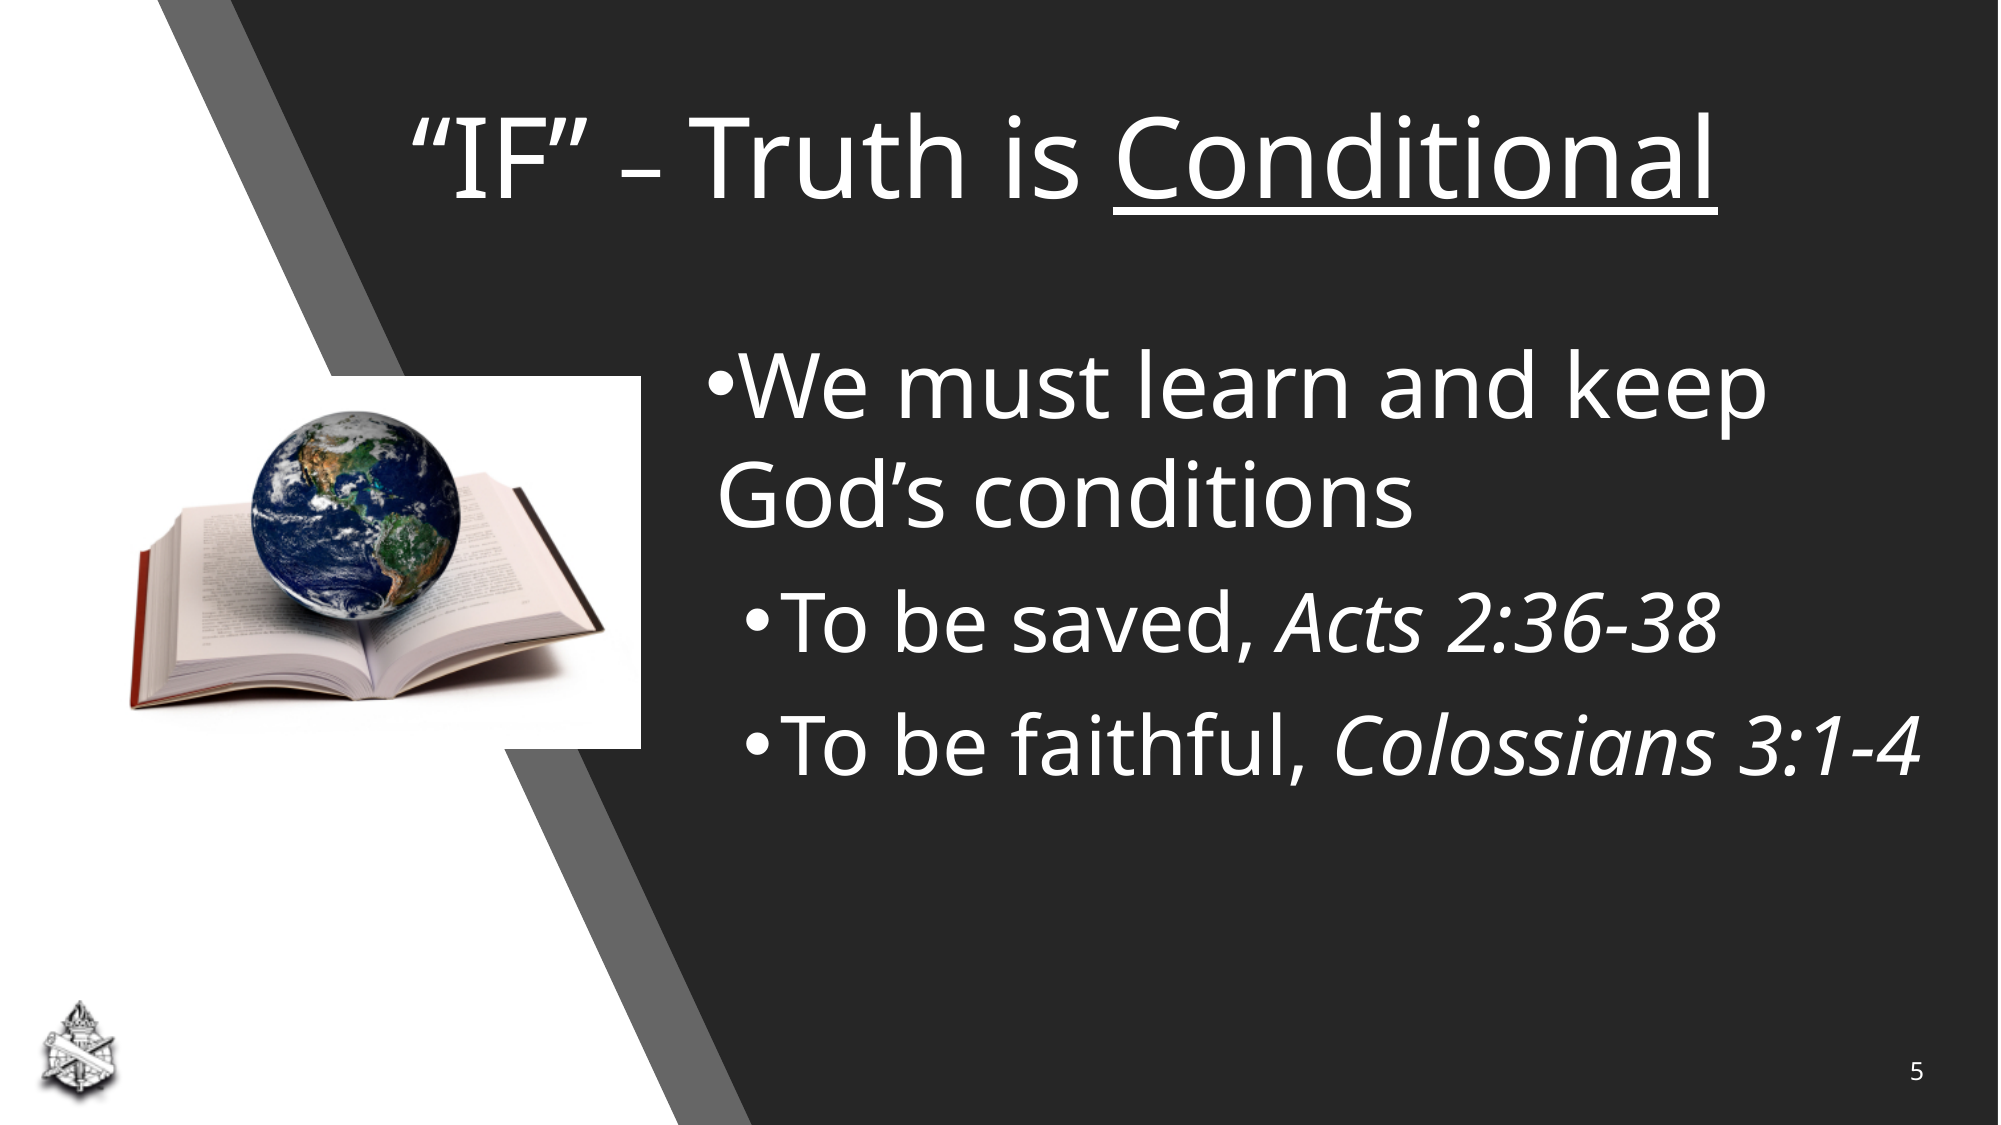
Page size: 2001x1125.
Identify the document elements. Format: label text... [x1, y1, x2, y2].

list We must learn and keep God’s conditions To be saved, Acts 2:36-38 To be faithful, Colossians 3:1-4 [690, 319, 1939, 838]
text_box [156, 0, 403, 376]
text_box [503, 749, 750, 1125]
text_box [229, 0, 1999, 1125]
picture [78, 376, 641, 749]
slide_number 5 [1848, 1042, 1940, 1103]
picture [41, 1000, 117, 1095]
title “IF” – Truth is Conditional [396, 57, 1833, 267]
